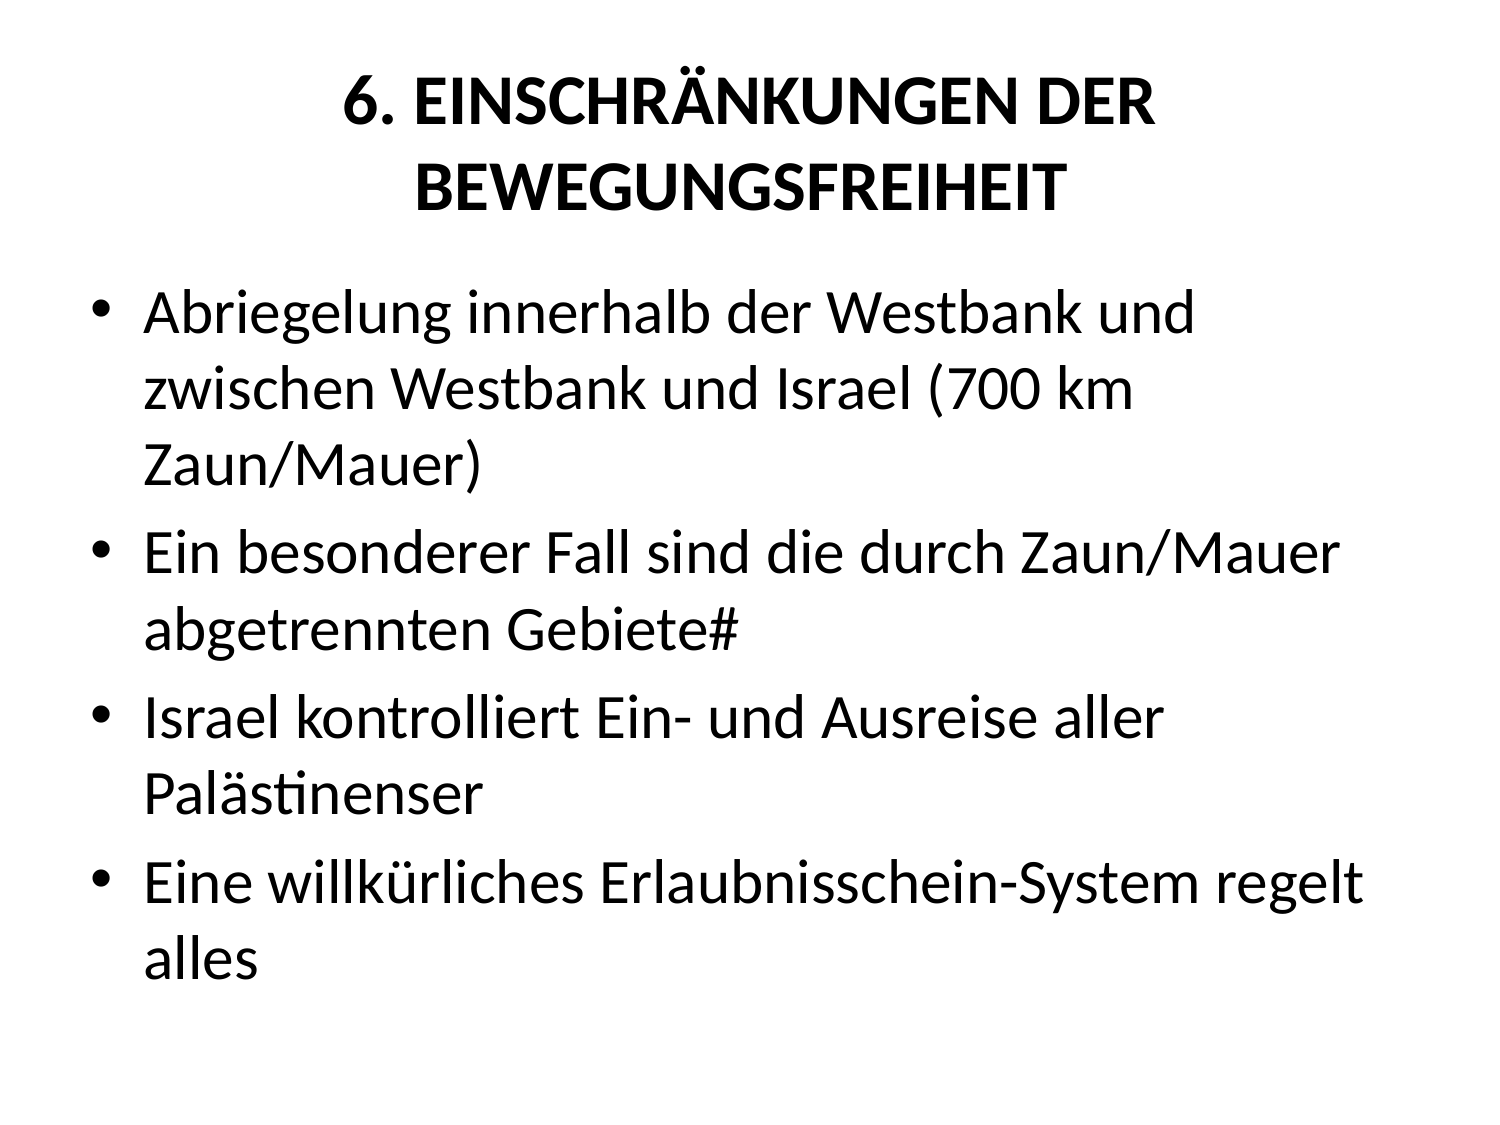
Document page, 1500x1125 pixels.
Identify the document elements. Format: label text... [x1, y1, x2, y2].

list Abriegelung innerhalb der Westbank und zwischen Westbank und Israel (700 km Zaun/Mauer) Ein besonderer Fall sind die durch Zaun/Mauer abgetrennten Gebiete# Israel kontrolliert Ein- und Ausreise aller Palästinenser Eine willkürliches Erlaubnisschein-System regelt alles [75, 262, 1425, 1005]
title 6. EINSCHRÄNKUNGEN DER BEWEGUNGSFREIHEIT [75, 45, 1425, 233]
